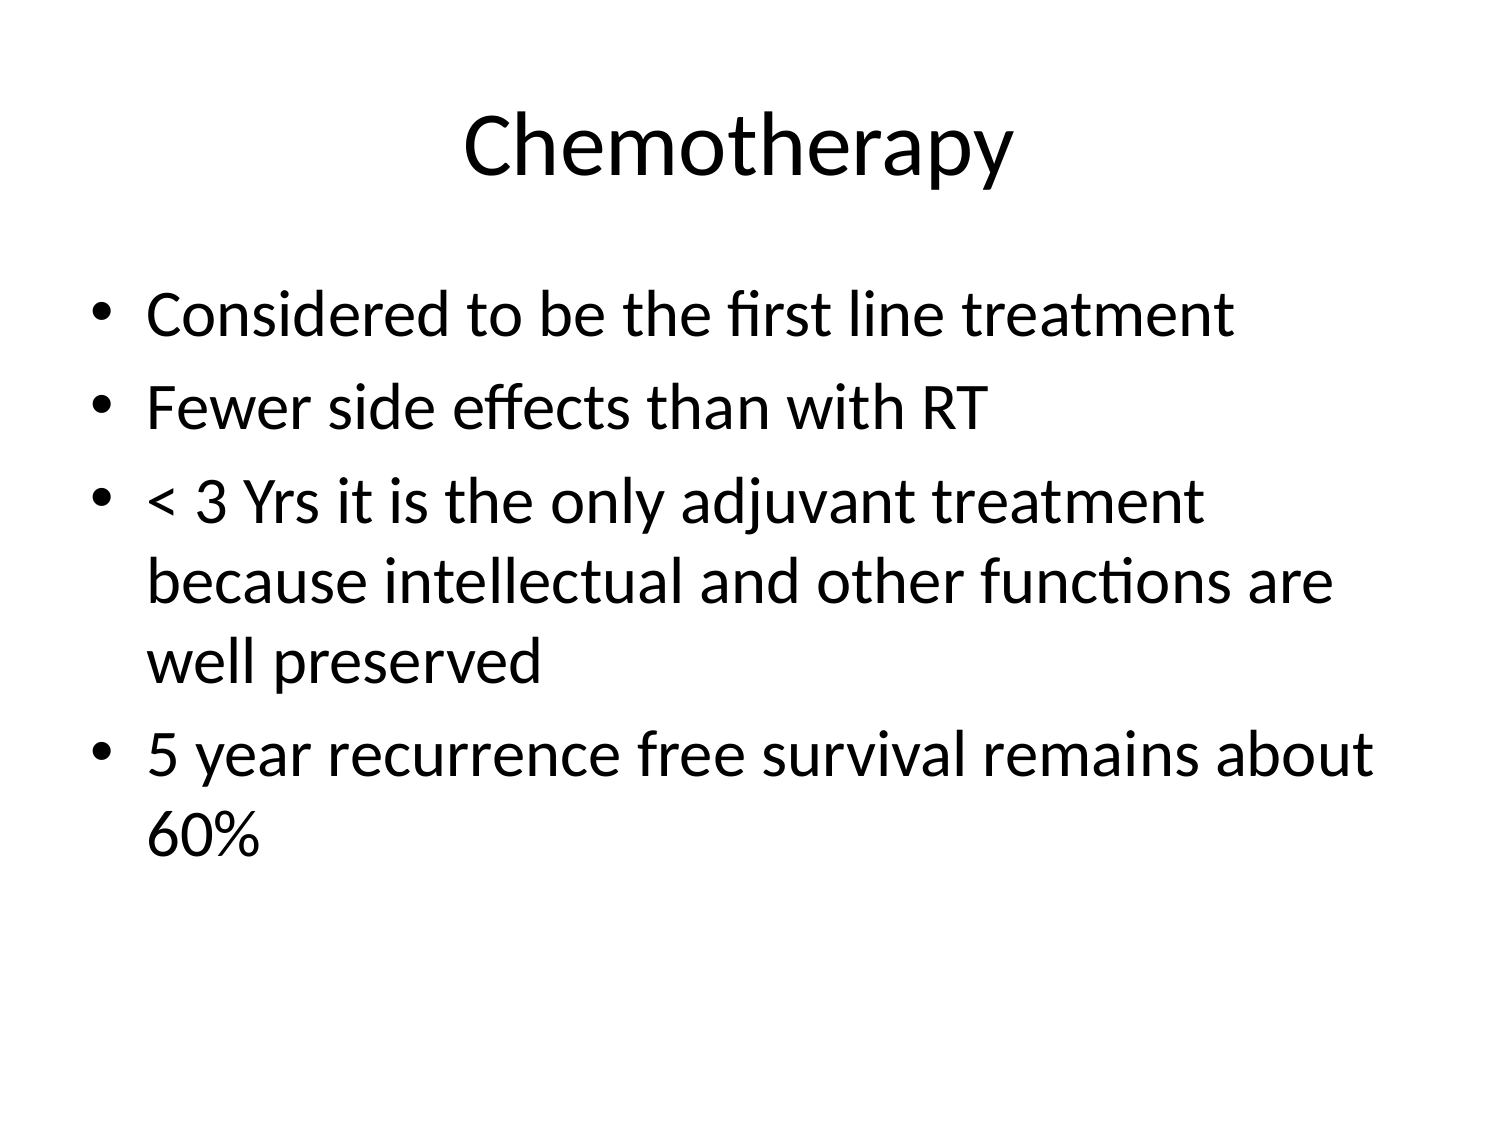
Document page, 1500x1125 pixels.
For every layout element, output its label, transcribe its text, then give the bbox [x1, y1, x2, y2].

list Considered to be the first line treatment Fewer side effects than with RT < 3 Yrs it is the only adjuvant treatment because intellectual and other functions are well preserved 5 year recurrence free survival remains about 60% [75, 262, 1425, 1005]
title Chemotherapy [75, 45, 1425, 233]
